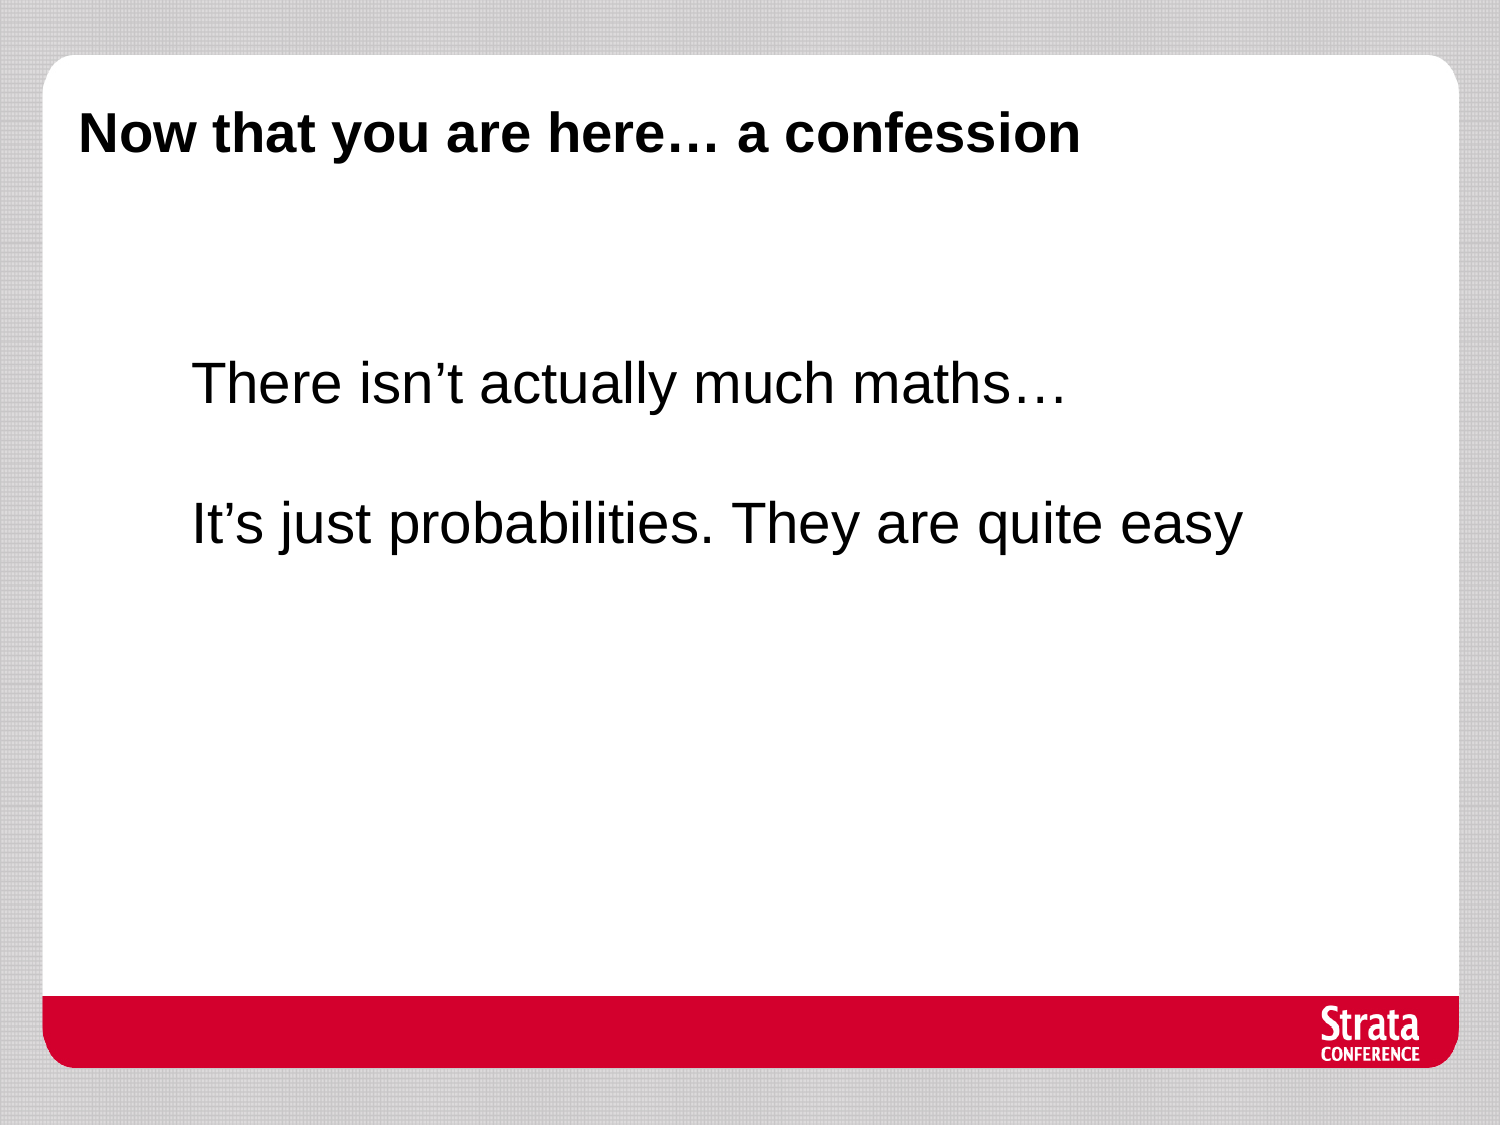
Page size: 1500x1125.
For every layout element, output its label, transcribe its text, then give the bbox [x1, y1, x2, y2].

title Now that you are here… a confession [75, 56, 1426, 168]
picture [0, 0, 1500, 1125]
text_box There isn’t actually much maths… It’s just probabilities. They are quite easy [176, 338, 1260, 563]
